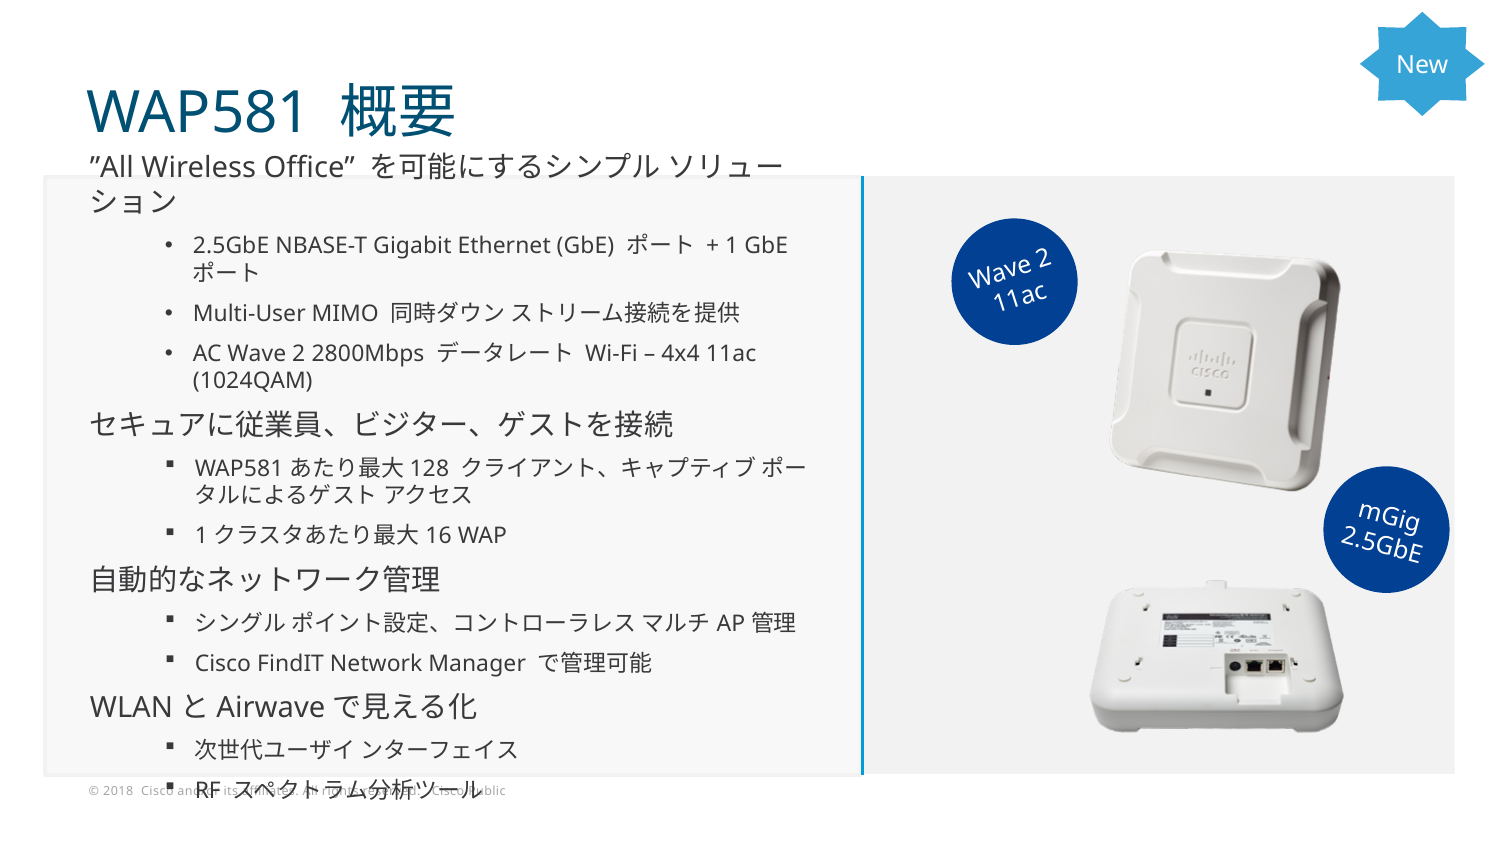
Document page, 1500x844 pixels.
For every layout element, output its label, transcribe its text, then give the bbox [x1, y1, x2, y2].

text_box Wave 2 11ac [951, 218, 1047, 345]
text_box [864, 176, 1455, 774]
picture [1046, 227, 1404, 513]
text_box New [1359, 11, 1485, 116]
text_box WAP581 概要 [71, 55, 1127, 176]
picture [1079, 546, 1355, 767]
text_box mGig 2.5GbE [1323, 469, 1450, 593]
text_box ”All Wireless Office” を可能にするシンプル ソリューション 2.5GbE NBASE-T Gigabit Ethernet (GbE) ポート + 1 GbE ポート Multi-User MIMO 同時ダウン ストリーム接続を提供 AC Wave 2 2800Mbps データレート Wi-Fi – 4x4 11ac (1024QAM) セキュアに従業員、ビジター、ゲストを接続 WAP581あたり最大128 クライアント、キャプティブ ポータルによるゲスト アクセス 1クラスタあたり最大16 WAP 自動的なネットワーク管理 シングル ポイント設定、コントローラレス マルチAP管理 Cisco FindIT Network Manager で管理可能 WLANとAirwaveで見える化 次世代ユーザイ ンターフェイス RF スペクトラム分析ツール [44, 176, 861, 775]
